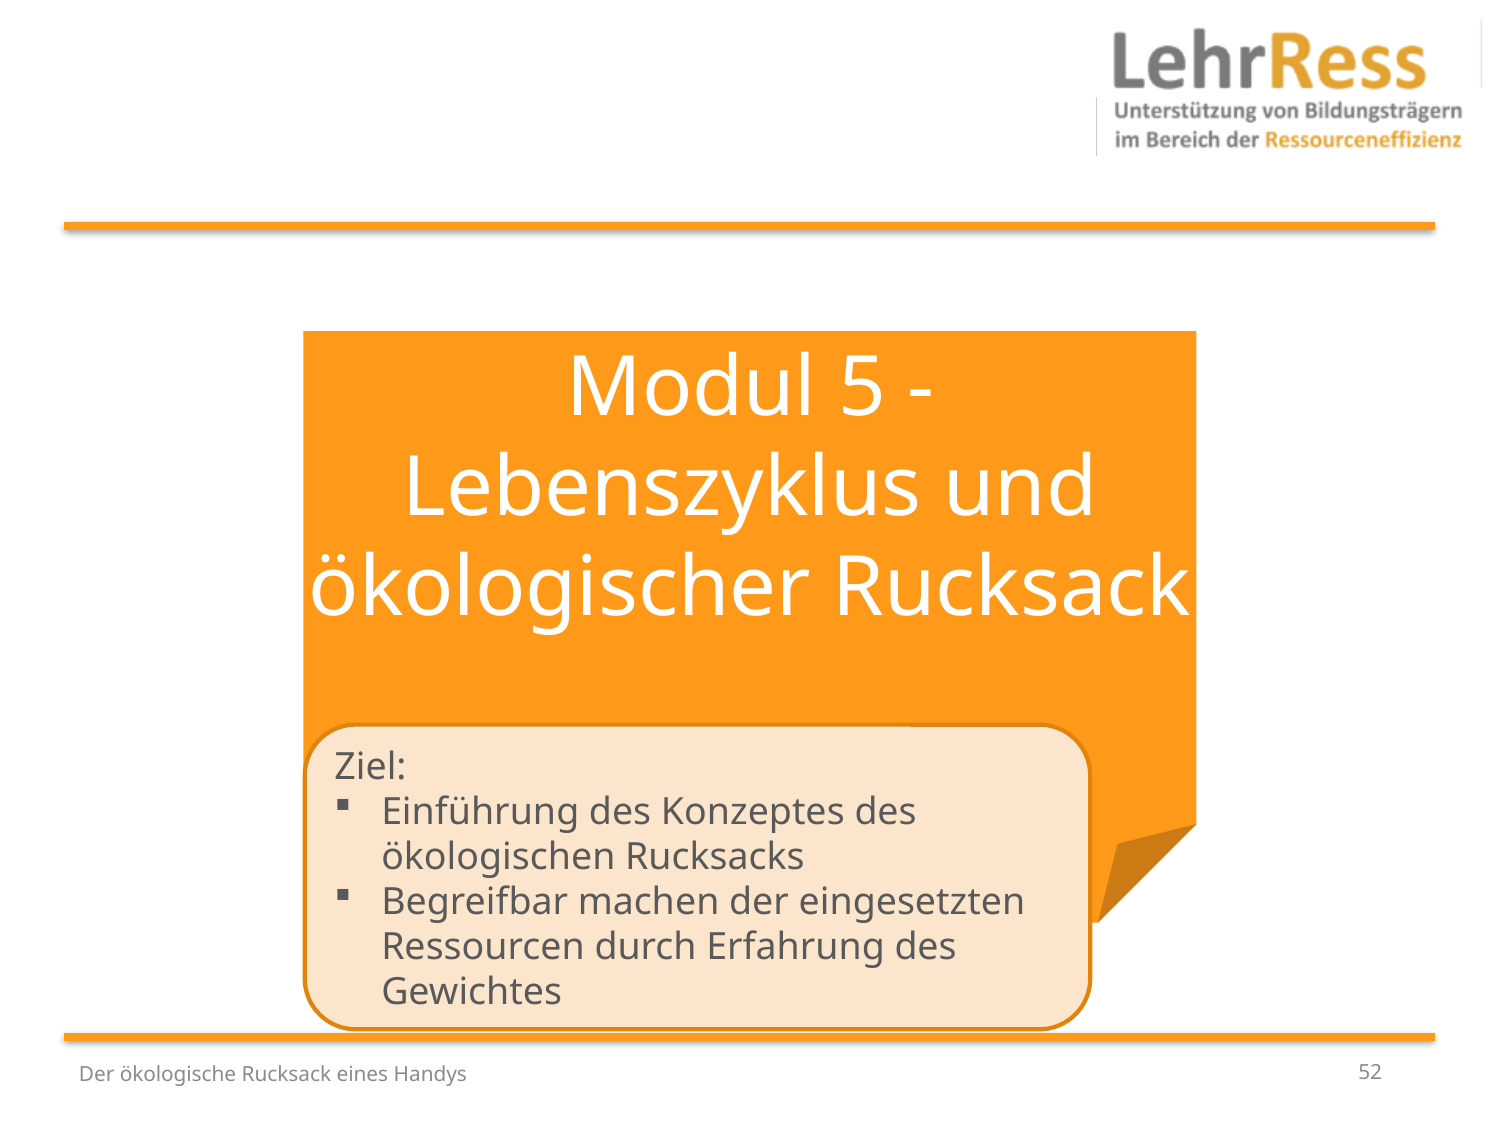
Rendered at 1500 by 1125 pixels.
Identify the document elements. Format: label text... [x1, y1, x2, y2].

footer Der ökologische Rucksack eines Handys [64, 1042, 571, 1103]
list Modul 5 - Lebenszyklus und ökologischer Rucksack [304, 331, 1197, 923]
text_box Ziel: Einführung des Konzeptes des ökologischen Rucksacks Begreifbar machen der eingesetzten Ressourcen durch Erfahrung des Gewichtes [302, 722, 1093, 1032]
slide_number 52 [1059, 1042, 1397, 1103]
picture [1095, 19, 1483, 156]
